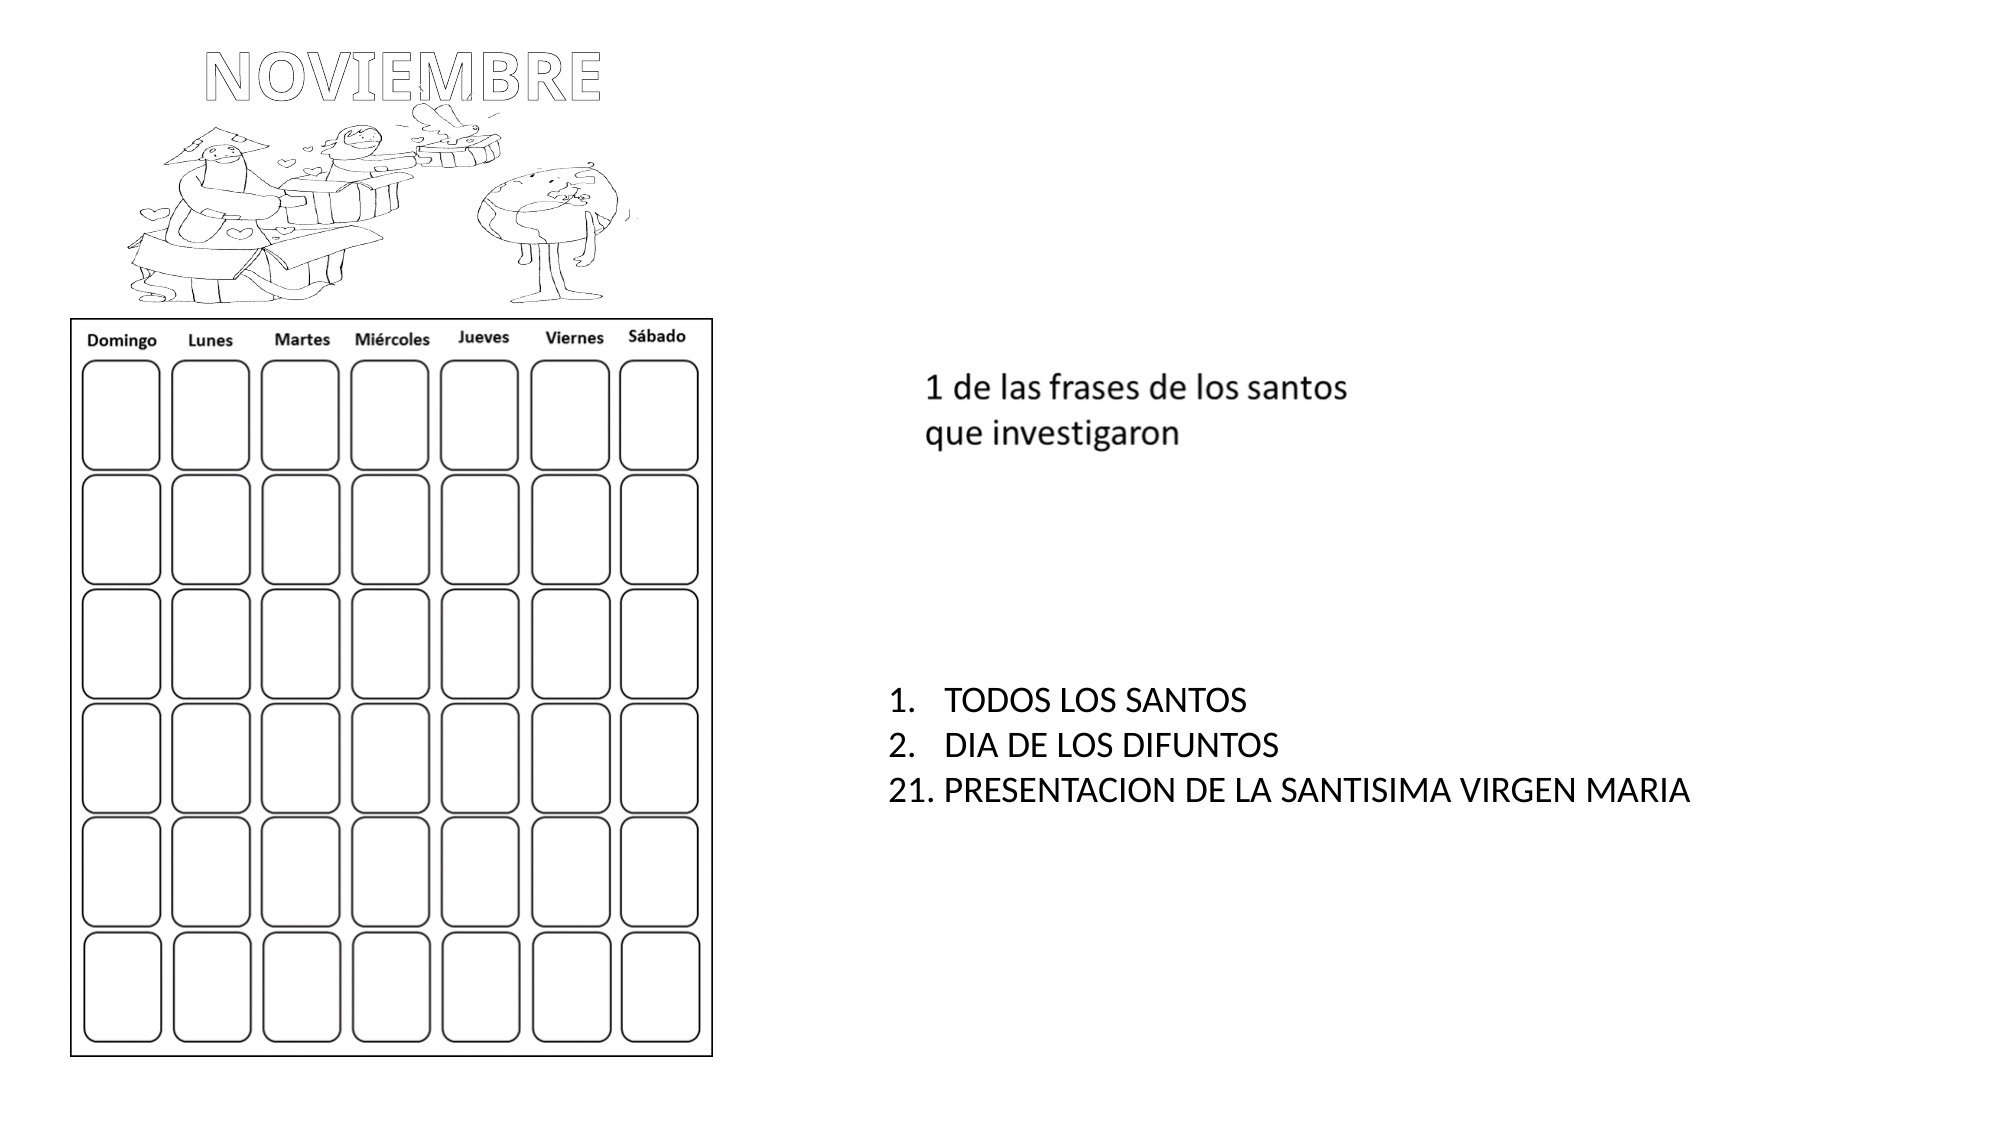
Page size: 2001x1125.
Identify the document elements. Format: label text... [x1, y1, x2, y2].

picture [901, 351, 1421, 478]
picture [70, 80, 713, 1057]
text_box TODOS LOS SANTOS DIA DE LOS DIFUNTOS 21. PRESENTACION DE LA SANTISIMA VIRGEN MARIA [873, 667, 1801, 818]
text_box NOVIEMBRE [142, 26, 662, 122]
